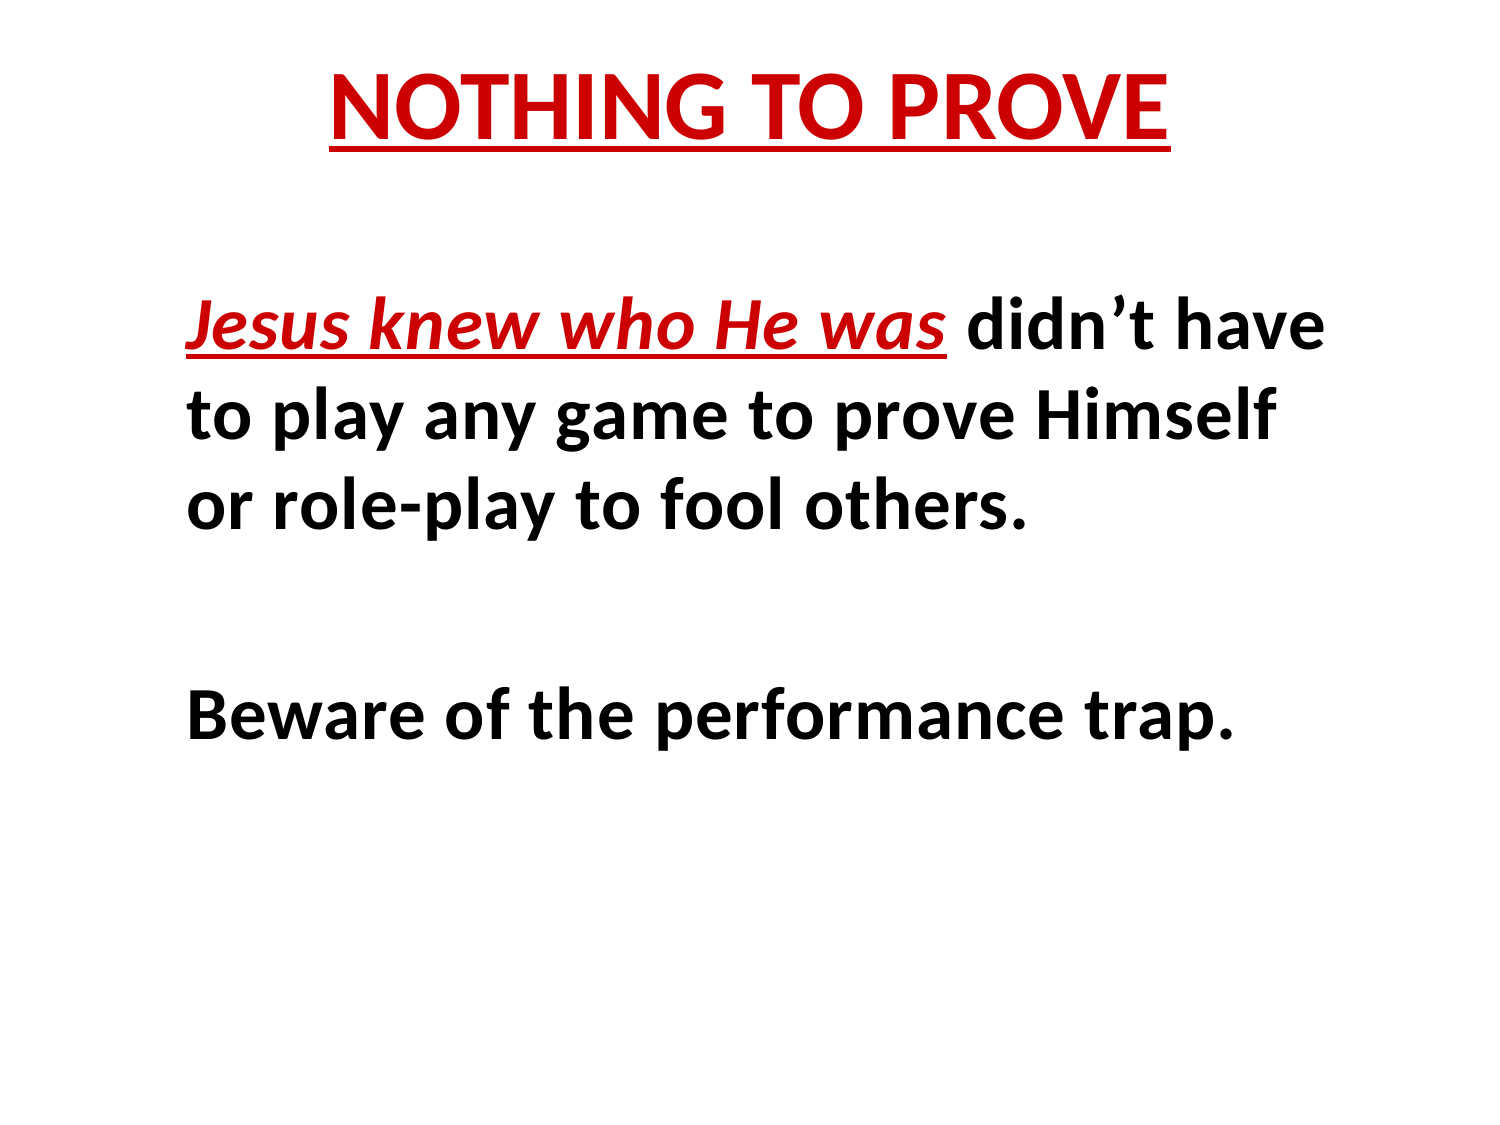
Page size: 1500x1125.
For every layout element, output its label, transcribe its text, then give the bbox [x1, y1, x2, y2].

title NOTHING TO PROVE [75, 0, 1425, 160]
list Jesus knew who He was didn’t have to play any game to prove Himself or role-play to fool others. Beware of the performance trap. [171, 267, 1365, 918]
